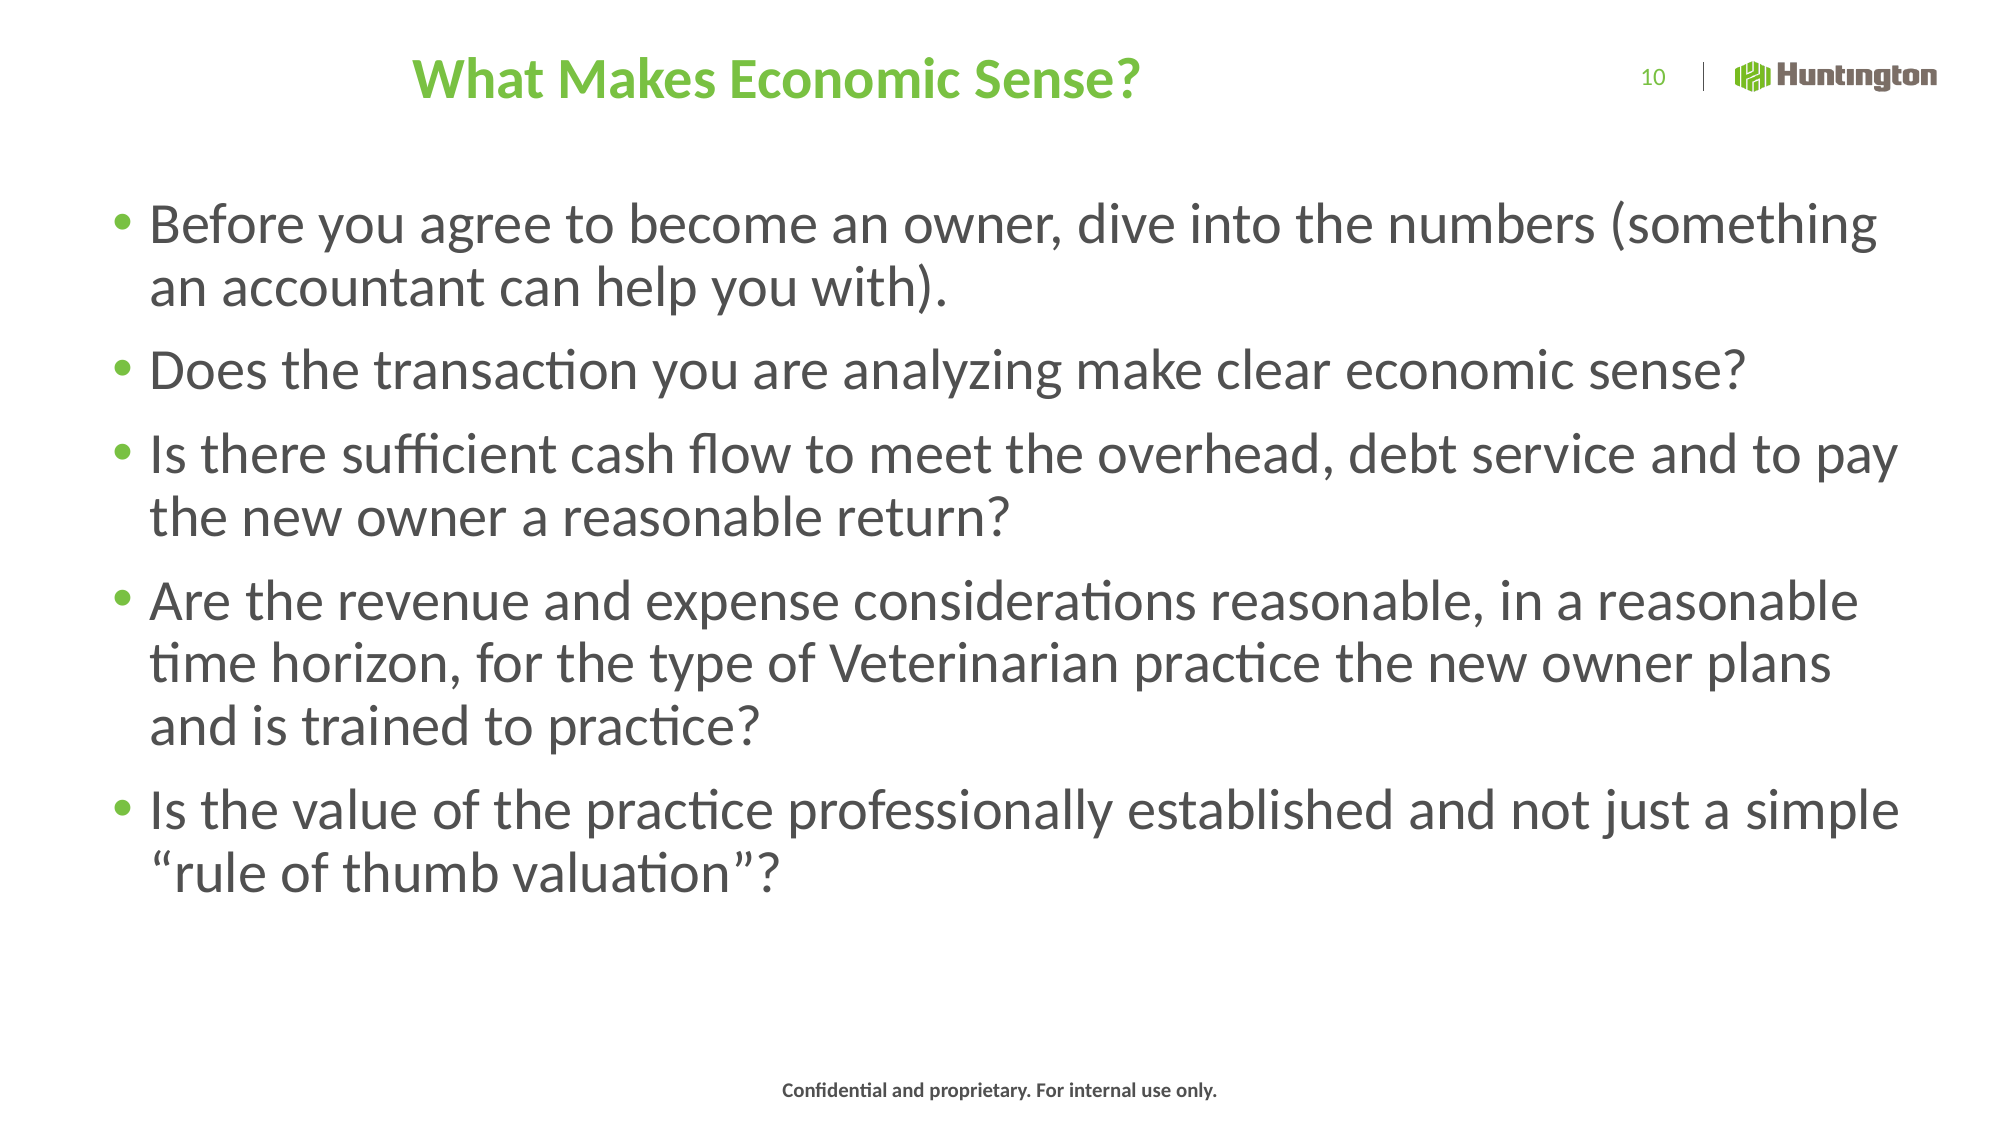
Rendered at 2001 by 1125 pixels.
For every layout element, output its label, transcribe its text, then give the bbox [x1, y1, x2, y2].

title What Makes Economic Sense? [97, 40, 1464, 127]
list Before you agree to become an owner, dive into the numbers (something an accountant can help you with). Does the transaction you are analyzing make clear economic sense? Is there sufficient cash flow to meet the overhead, debt service and to pay the new owner a reasonable return? Are the revenue and expense considerations reasonable, in a reasonable time horizon, for the type of Veterinarian practice the new owner plans and is trained to practice? Is the value of the practice professionally established and not just a simple “rule of thumb valuation”? [97, 185, 1937, 1014]
slide_number 10 [1589, 45, 1681, 106]
picture [1735, 61, 1937, 92]
